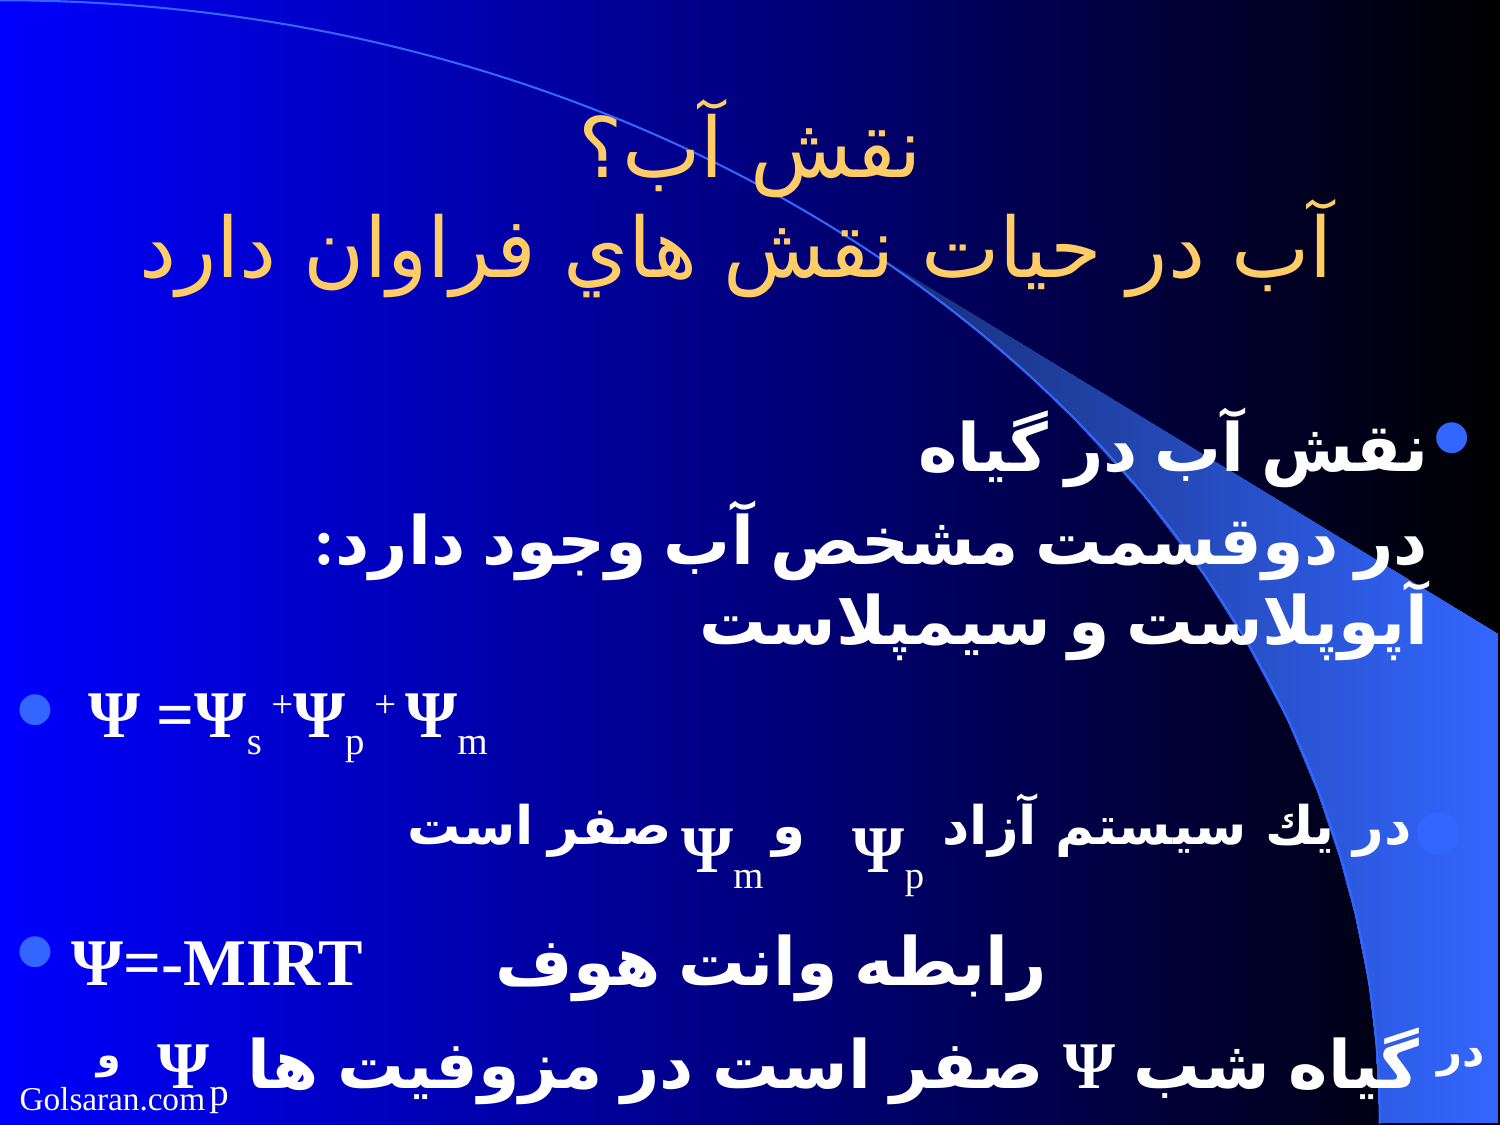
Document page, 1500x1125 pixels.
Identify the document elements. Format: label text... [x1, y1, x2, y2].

list نقش آب در گياه در دوقسمت مشخص آب وجود دارد: آپوپلاست و سيمپلاست Ψ =Ψs +Ψp + Ψm در يك سيستم آزاد Ψp و Ψm صفر است Ψ=-MIRT رابطه وانت هوف در گياه شب Ψ صفر است در مزوفيت ها Ψp و Ψm برابر1- مگاپاسكال است. در روز پتانسيل اسمزي منفي تر مي شود [0, 397, 1500, 1083]
text_box Golsaran.com [4, 1069, 221, 1125]
title نقش آب؟ آب در حيات نقش هاي فراوان دارد [112, 99, 1388, 288]
